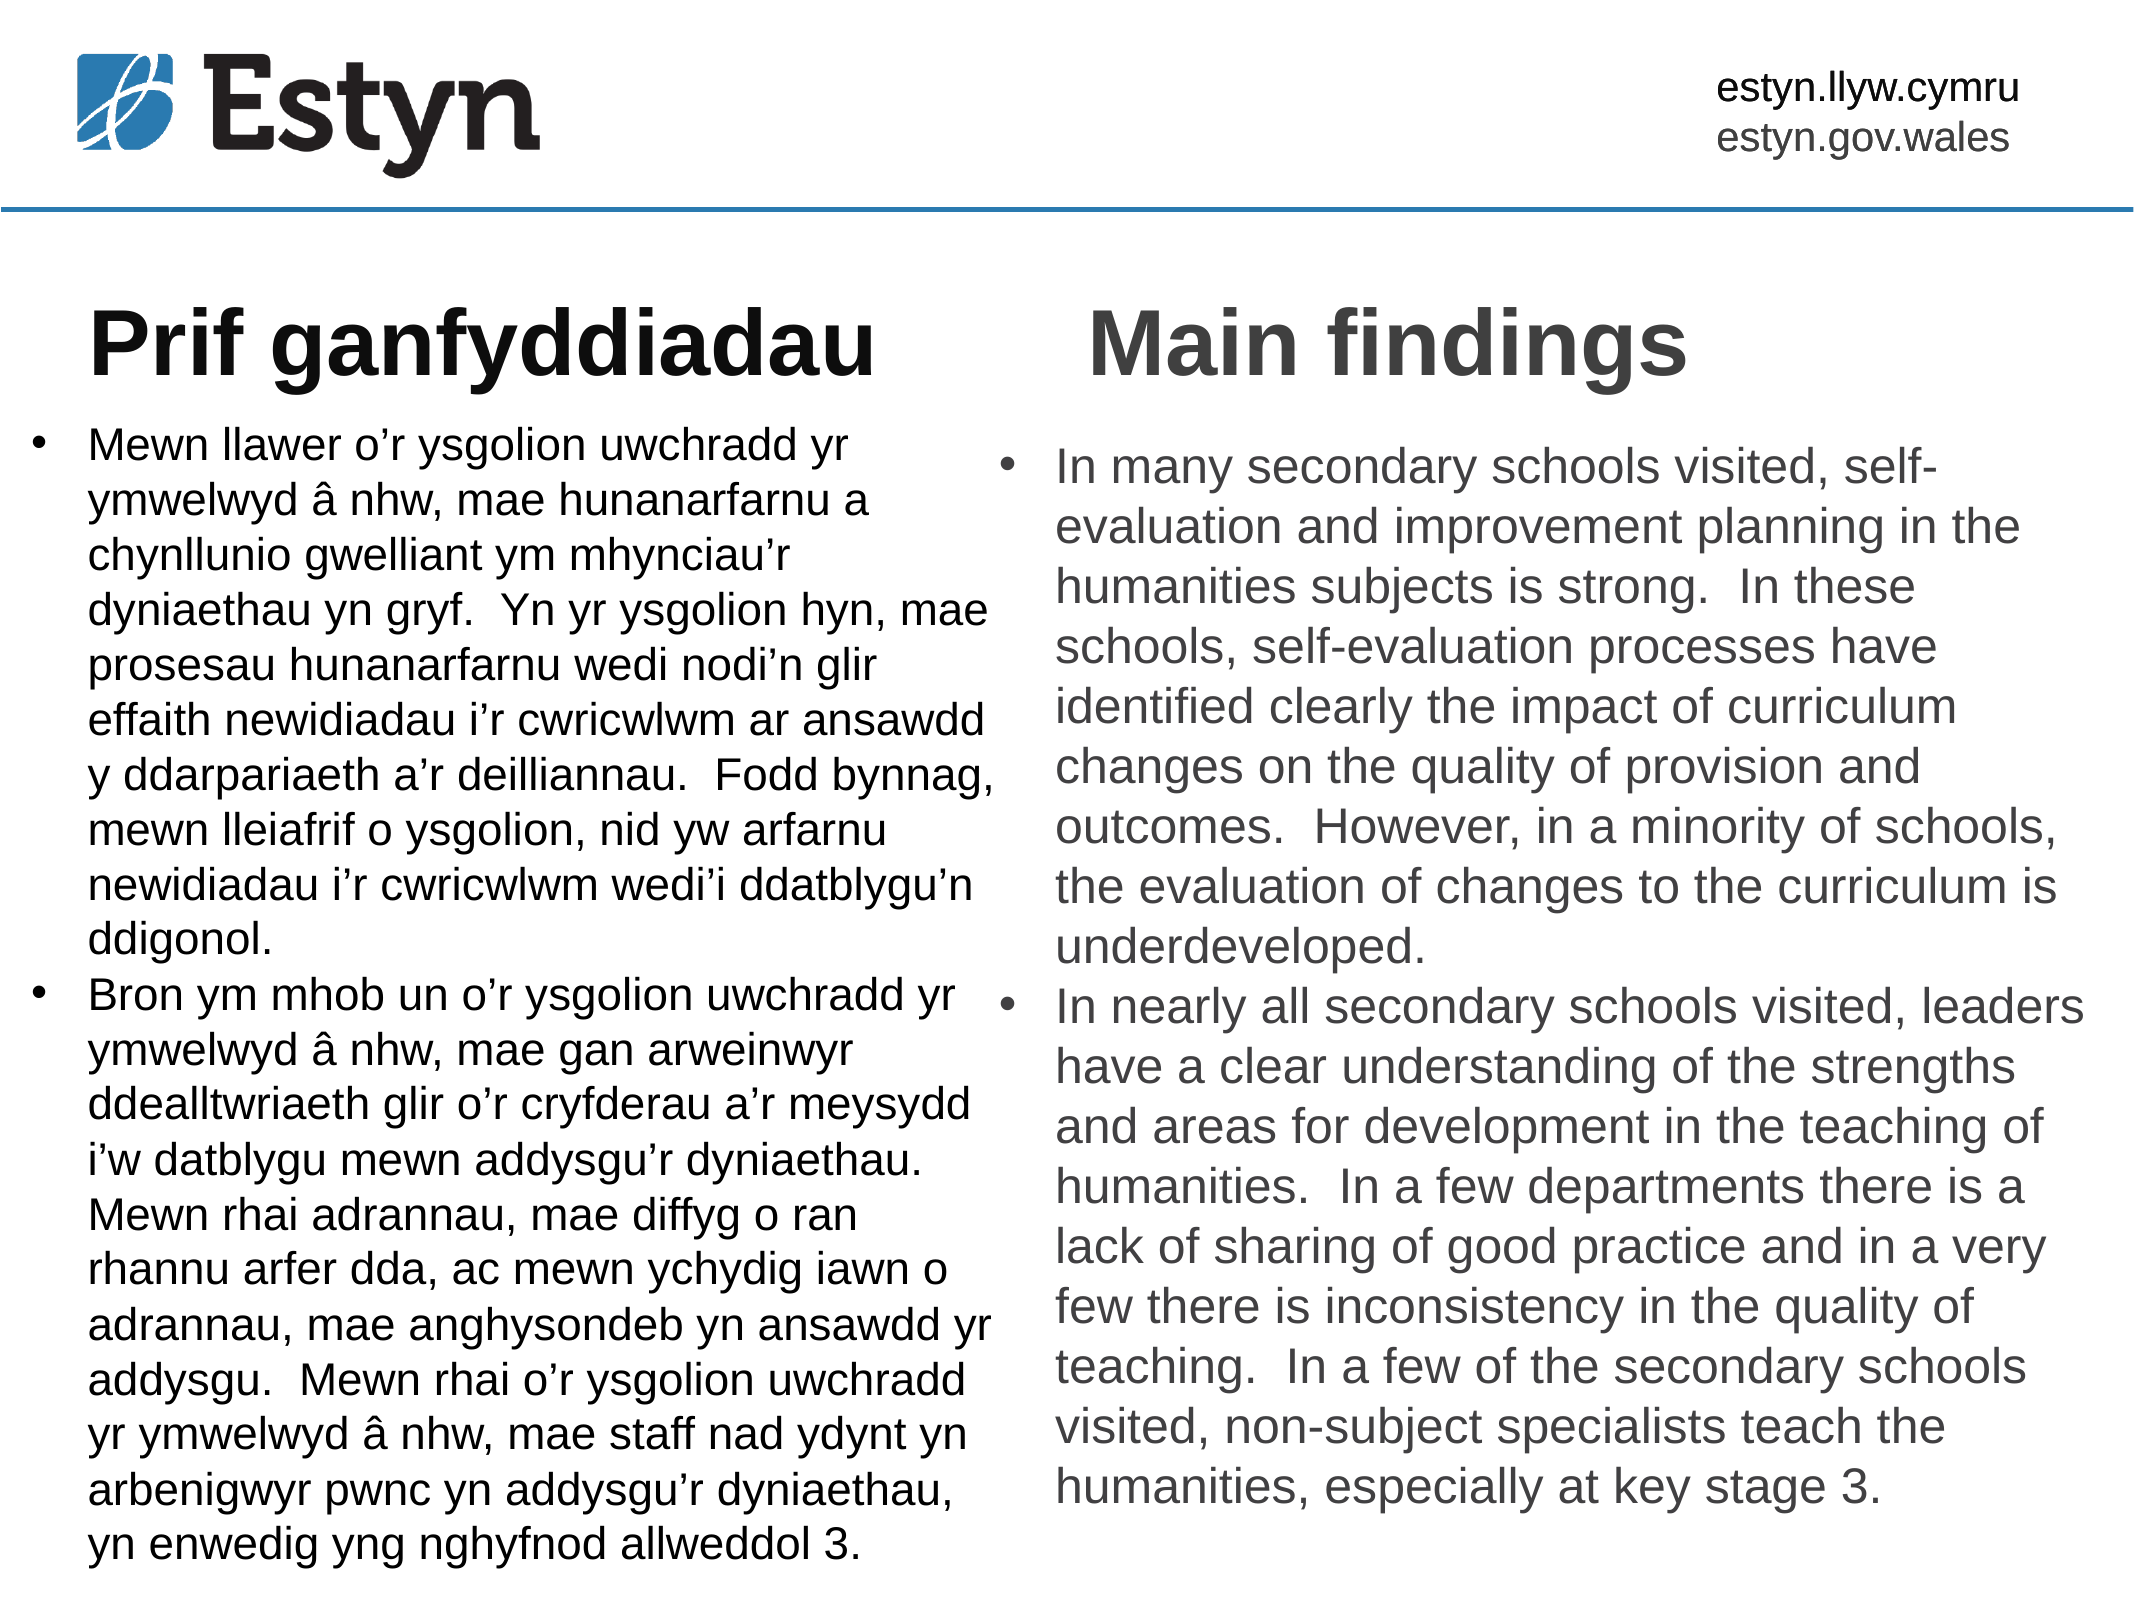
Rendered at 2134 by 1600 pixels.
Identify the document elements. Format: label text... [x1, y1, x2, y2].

text_box Main findings [1085, 281, 2060, 395]
picture [71, 37, 545, 185]
text_box [1085, 1388, 1103, 1444]
text_box Mewn llawer o’r ysgolion uwchradd yr ymwelwyd â nhw, mae hunanarfarnu a chynllunio gwelliant ym mhynciau’r dyniaethau yn gryf. Yn yr ysgolion hyn, mae prosesau hunanarfarnu wedi nodi’n glir effaith newidiadau i’r cwricwlwm ar ansawdd y ddarpariaeth a’r deilliannau. Fodd bynnag, mewn lleiafrif o ysgolion, nid yw arfarnu newidiadau i’r cwricwlwm wedi’i ddatblygu’n ddigonol. Bron ym mhob un o’r ysgolion uwchradd yr ymwelwyd â nhw, mae gan arweinwyr ddealltwriaeth glir o’r cryfderau a’r meysydd i’w datblygu mewn addysgu’r dyniaethau. Mewn rhai adrannau, mae diffyg o ran rhannu arfer dda, ac mewn ychydig iawn o adrannau, mae anghysondeb yn ansawdd yr addysgu. Mewn rhai o’r ysgolion uwchradd yr ymwelwyd â nhw, mae staff nad ydynt yn arbenigwyr pwnc yn addysgu’r dyniaethau, yn enwedig yng nghyfnod allweddol 3. [31, 414, 999, 1600]
title Prif ganfyddiadau [86, 281, 2047, 433]
text_box In many secondary schools visited, self-evaluation and improvement planning in the humanities subjects is strong. In these schools, self-evaluation processes have identified clearly the impact of curriculum changes on the quality of provision and outcomes. However, in a minority of schools, the evaluation of changes to the curriculum is underdeveloped. In nearly all secondary schools visited, leaders have a clear understanding of the strengths and areas for development in the teaching of humanities. In a few departments there is a lack of sharing of good practice and in a very few there is inconsistency in the quality of teaching. In a few of the secondary schools visited, non-subject specialists teach the humanities, especially at key stage 3. [998, 433, 2100, 1600]
text_box estyn.llyw.cymru estyn.gov.wales [1699, 51, 2060, 167]
text_box [86, 1443, 104, 1499]
